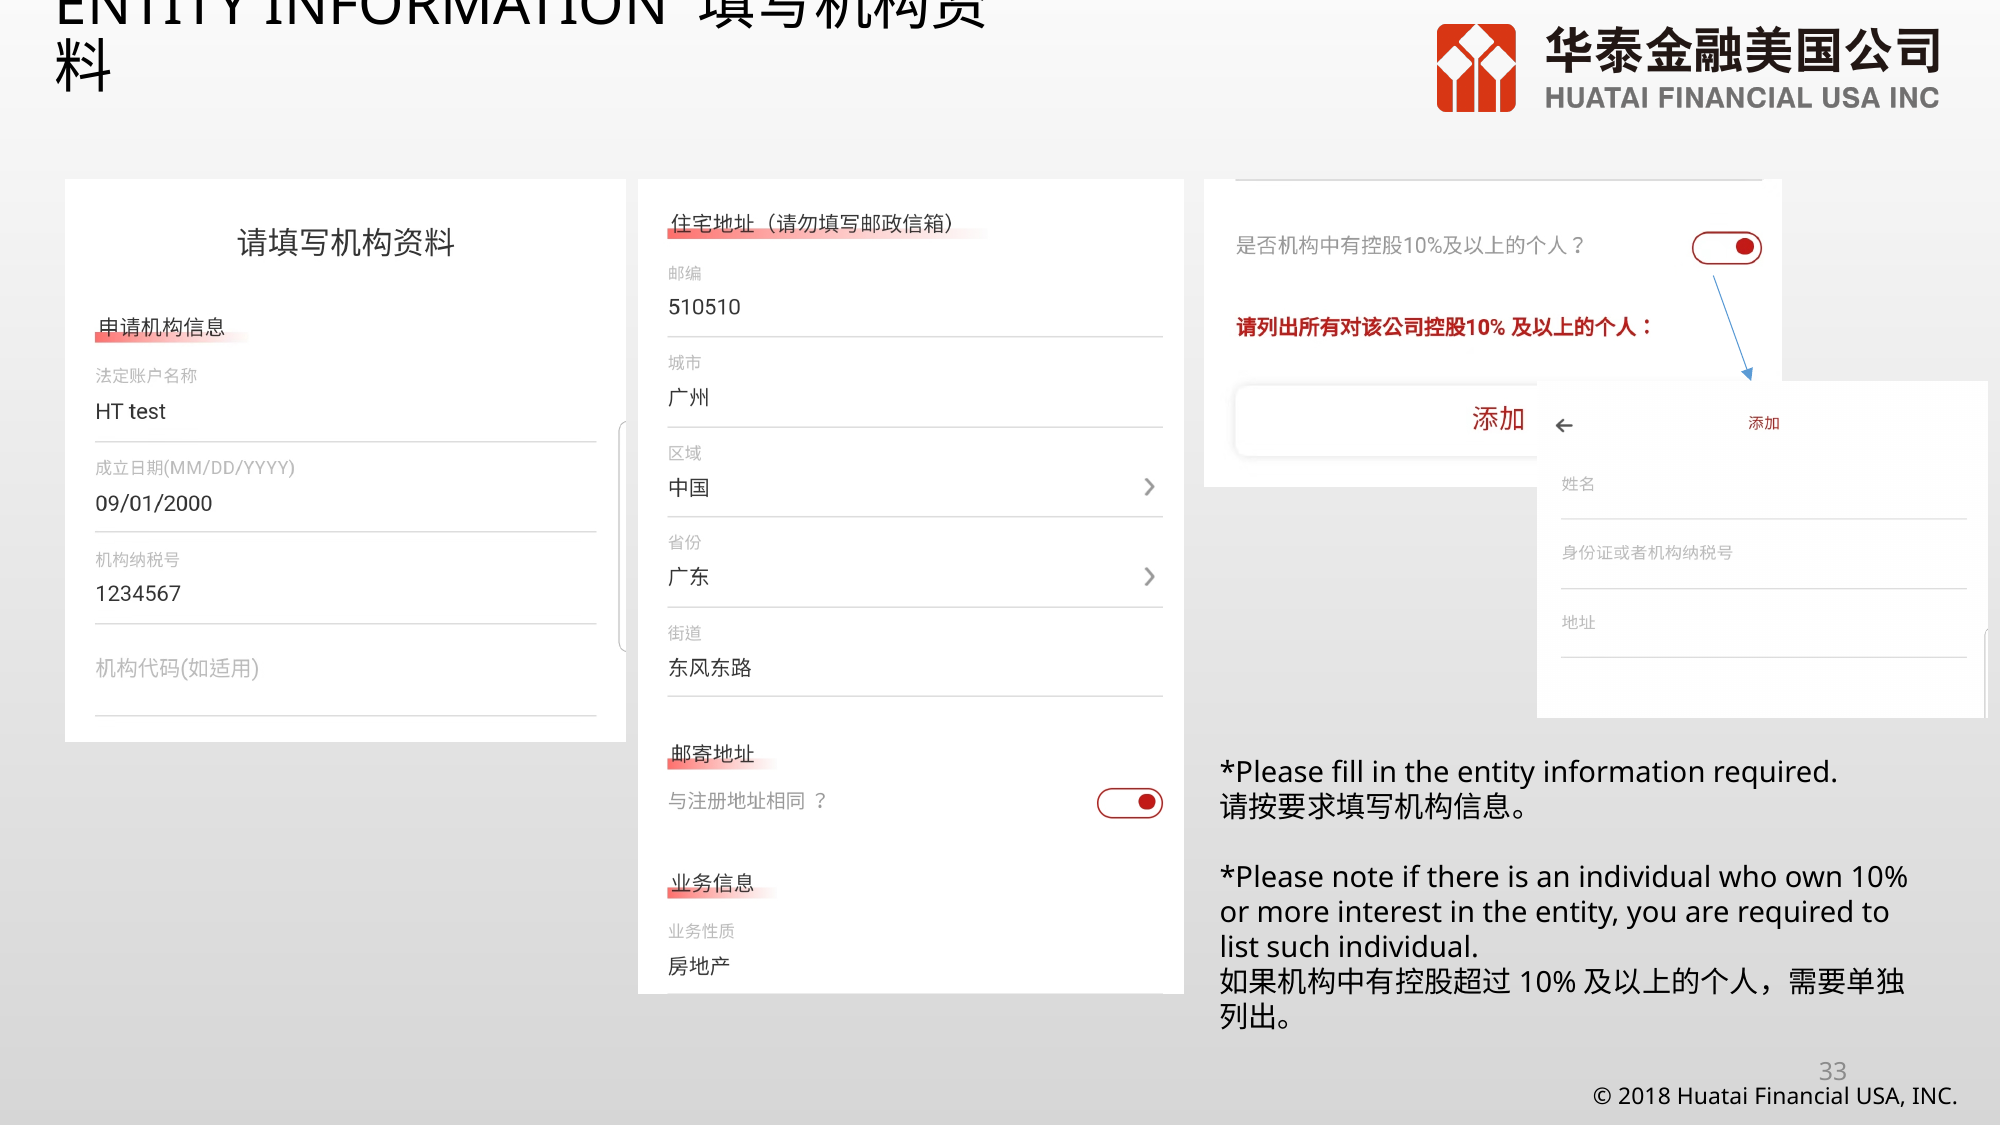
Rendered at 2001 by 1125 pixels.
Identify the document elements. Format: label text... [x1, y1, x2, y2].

picture [65, 179, 626, 742]
text_box © 2018 Huatai Financial USA, INC. [1557, 1082, 1995, 1109]
picture [1204, 179, 1988, 718]
text_box *Please fill in the entity information required. 请按要求填写机构信息。 *Please note if there is an individual who own 10% or more interest in the entity, you are required to list such individual. 如果机构中有控股超过10%及以上的个人，需要单独列出。 [1204, 745, 1949, 1041]
picture [1437, 24, 1949, 114]
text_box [1713, 275, 1752, 381]
picture [638, 179, 1184, 994]
text_box Entity Information 填写机构资料 [39, 18, 1020, 108]
slide_number 33 [1412, 1042, 1863, 1103]
